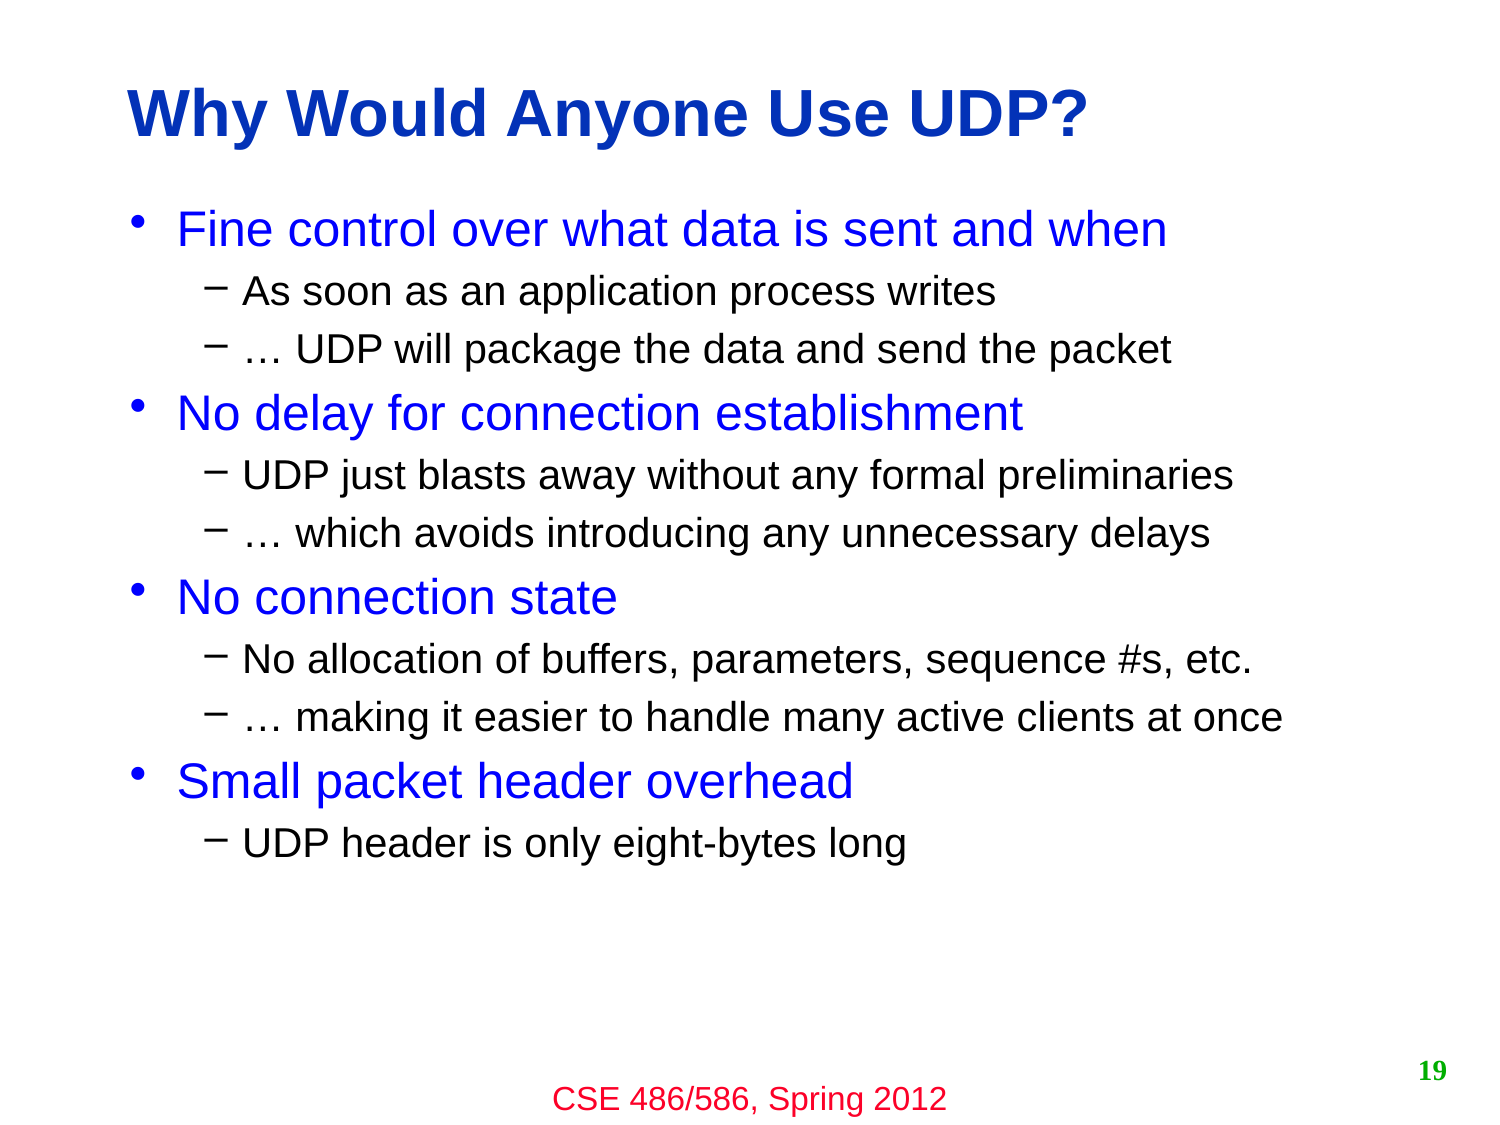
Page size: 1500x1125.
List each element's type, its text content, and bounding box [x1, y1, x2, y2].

list Fine control over what data is sent and when As soon as an application process writes … UDP will package the data and send the packet No delay for connection establishment UDP just blasts away without any formal preliminaries … which avoids introducing any unnecessary delays No connection state No allocation of buffers, parameters, sequence #s, etc. … making it easier to handle many active clients at once Small packet header overhead UDP header is only eight-bytes long [114, 195, 1376, 1005]
slide_number 19 [1312, 1037, 1463, 1101]
title Why Would Anyone Use UDP? [112, 53, 1310, 176]
